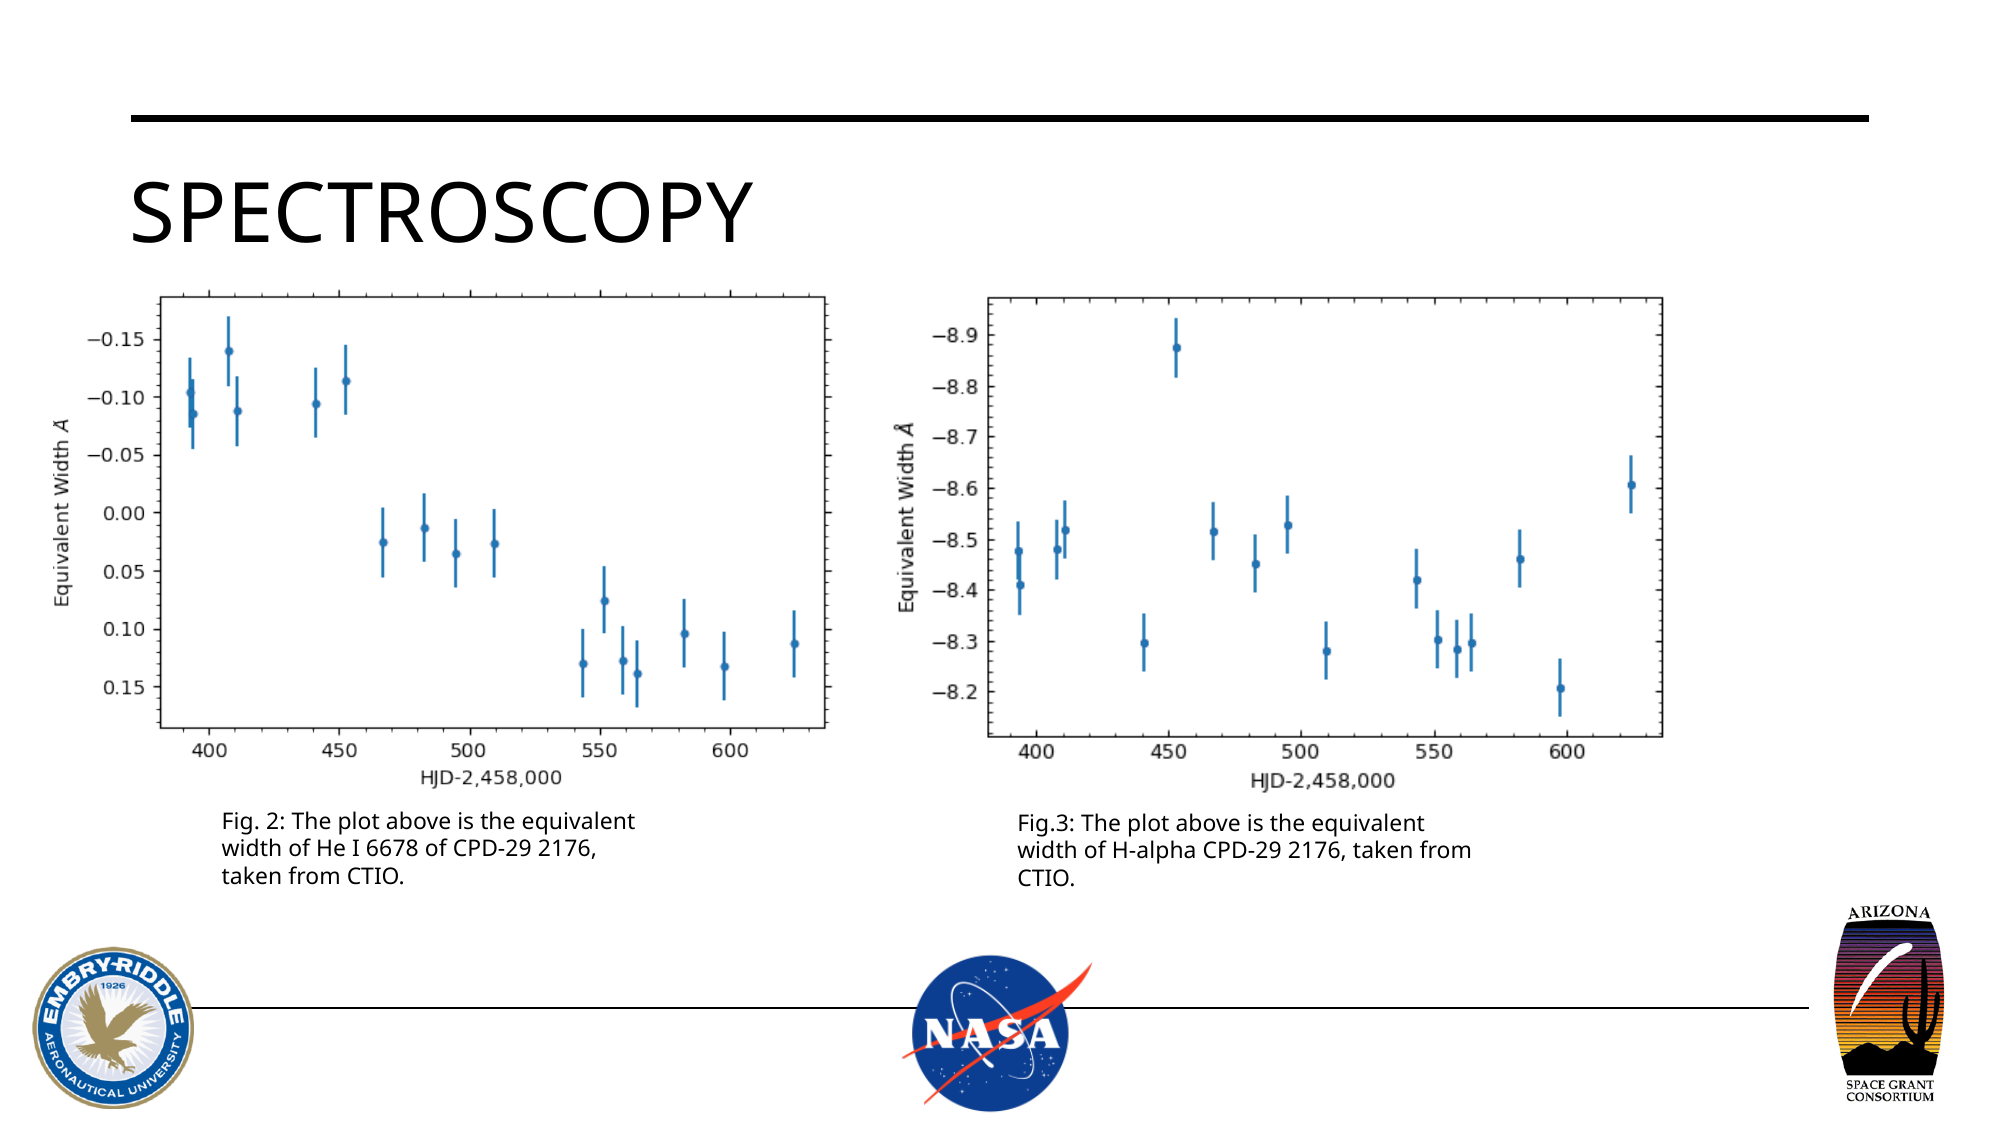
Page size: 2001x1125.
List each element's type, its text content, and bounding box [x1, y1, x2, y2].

picture [32, 946, 194, 1109]
text_box Fig.3: The plot above is the equivalent width of H-alpha CPD-29 2176, taken from CTIO. [1002, 809, 1491, 954]
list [53, 228, 878, 799]
picture [1809, 895, 1968, 1106]
picture [893, 946, 1107, 1125]
text_box Fig. 2: The plot above is the equivalent width of He I 6678 of CPD-29 2176, taken from CTIO. [206, 799, 651, 897]
picture [878, 228, 1749, 809]
title Spectroscopy [114, 151, 1869, 377]
